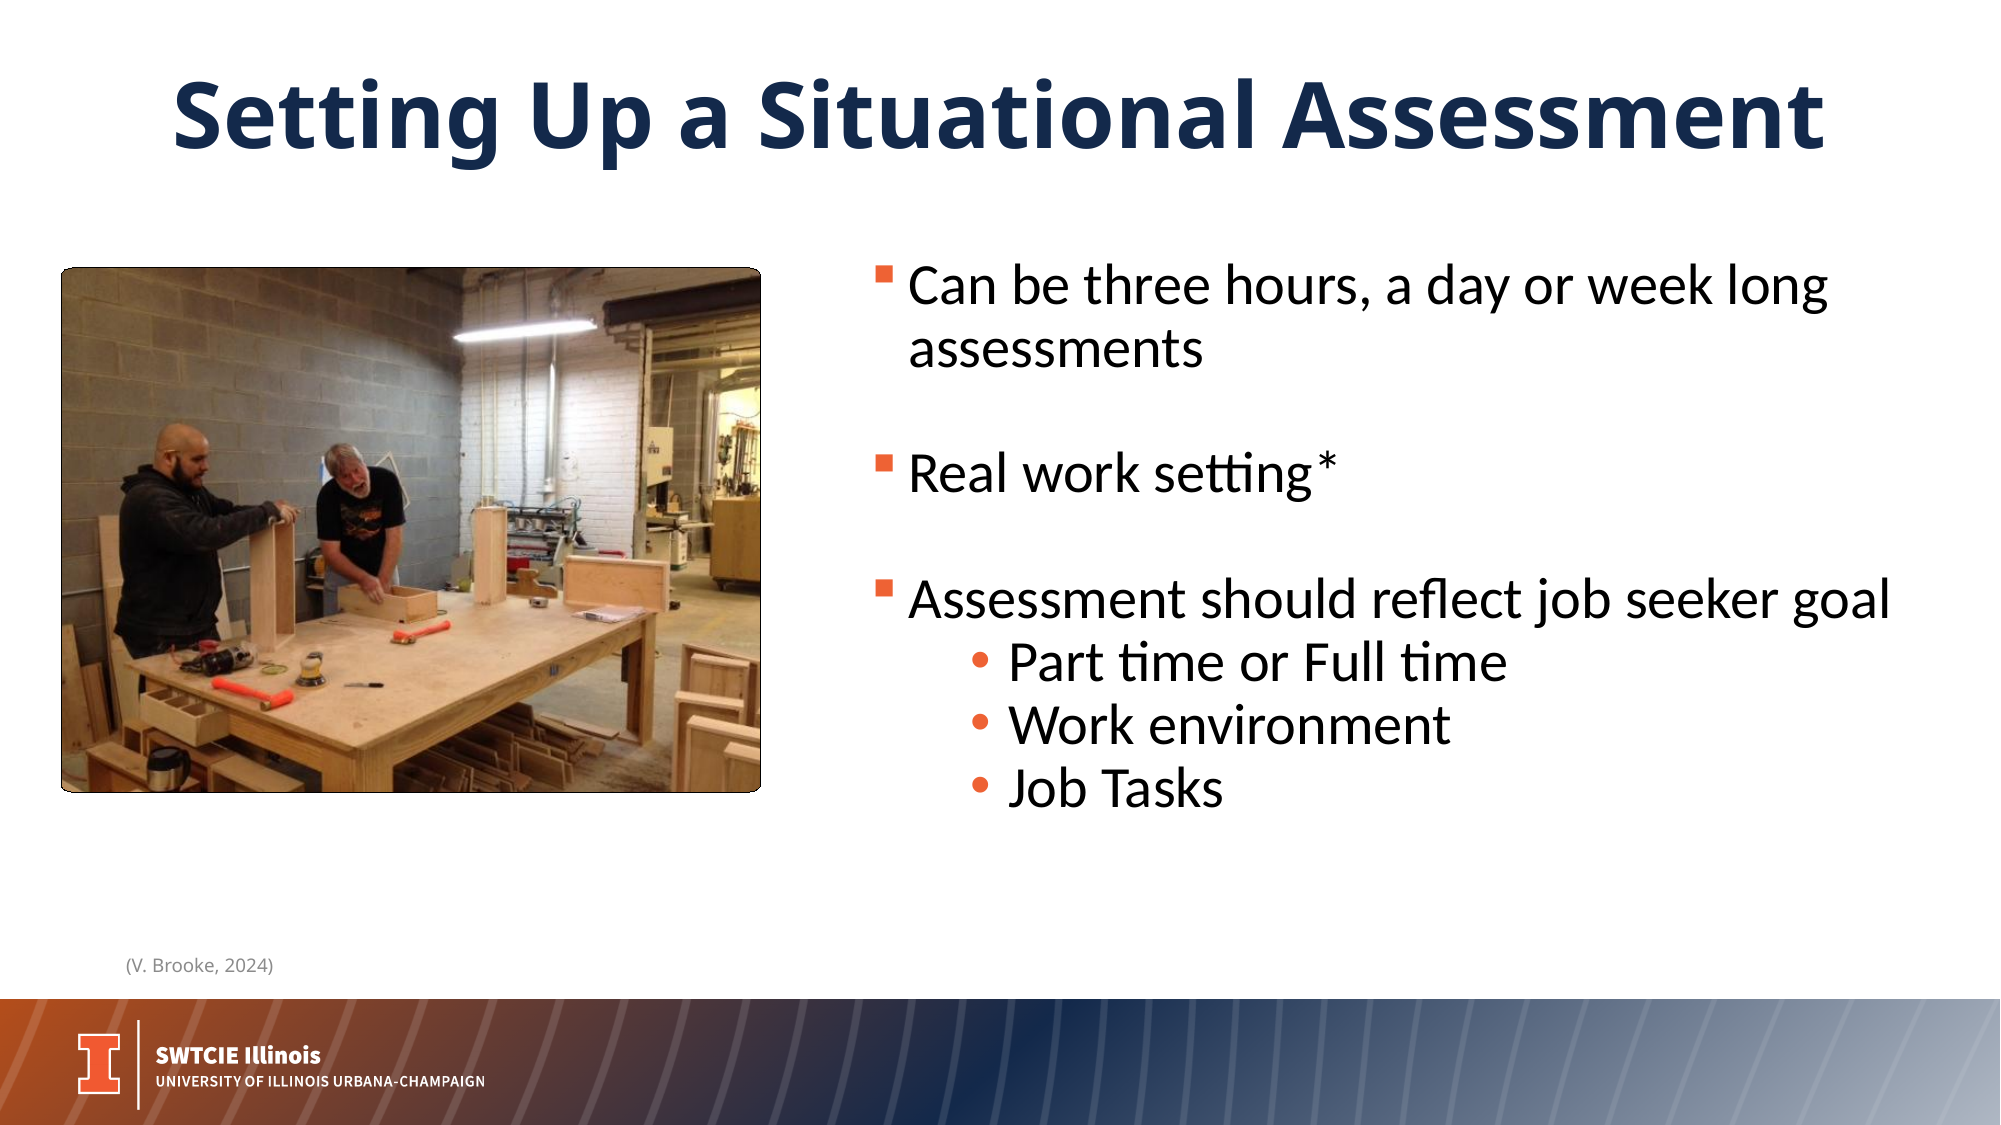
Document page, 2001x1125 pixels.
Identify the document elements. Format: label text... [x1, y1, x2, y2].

text_box (V. Brooke, 2024) [111, 946, 1145, 1007]
title Setting Up a Situational Assessment [0, 9, 2000, 228]
list Can be three hours, a day or week long assessments Real work setting* Assessment should reflect job seeker goal Part time or Full time Work environment Job Tasks [855, 246, 1939, 961]
picture [61, 267, 761, 793]
picture [0, 999, 2000, 1125]
